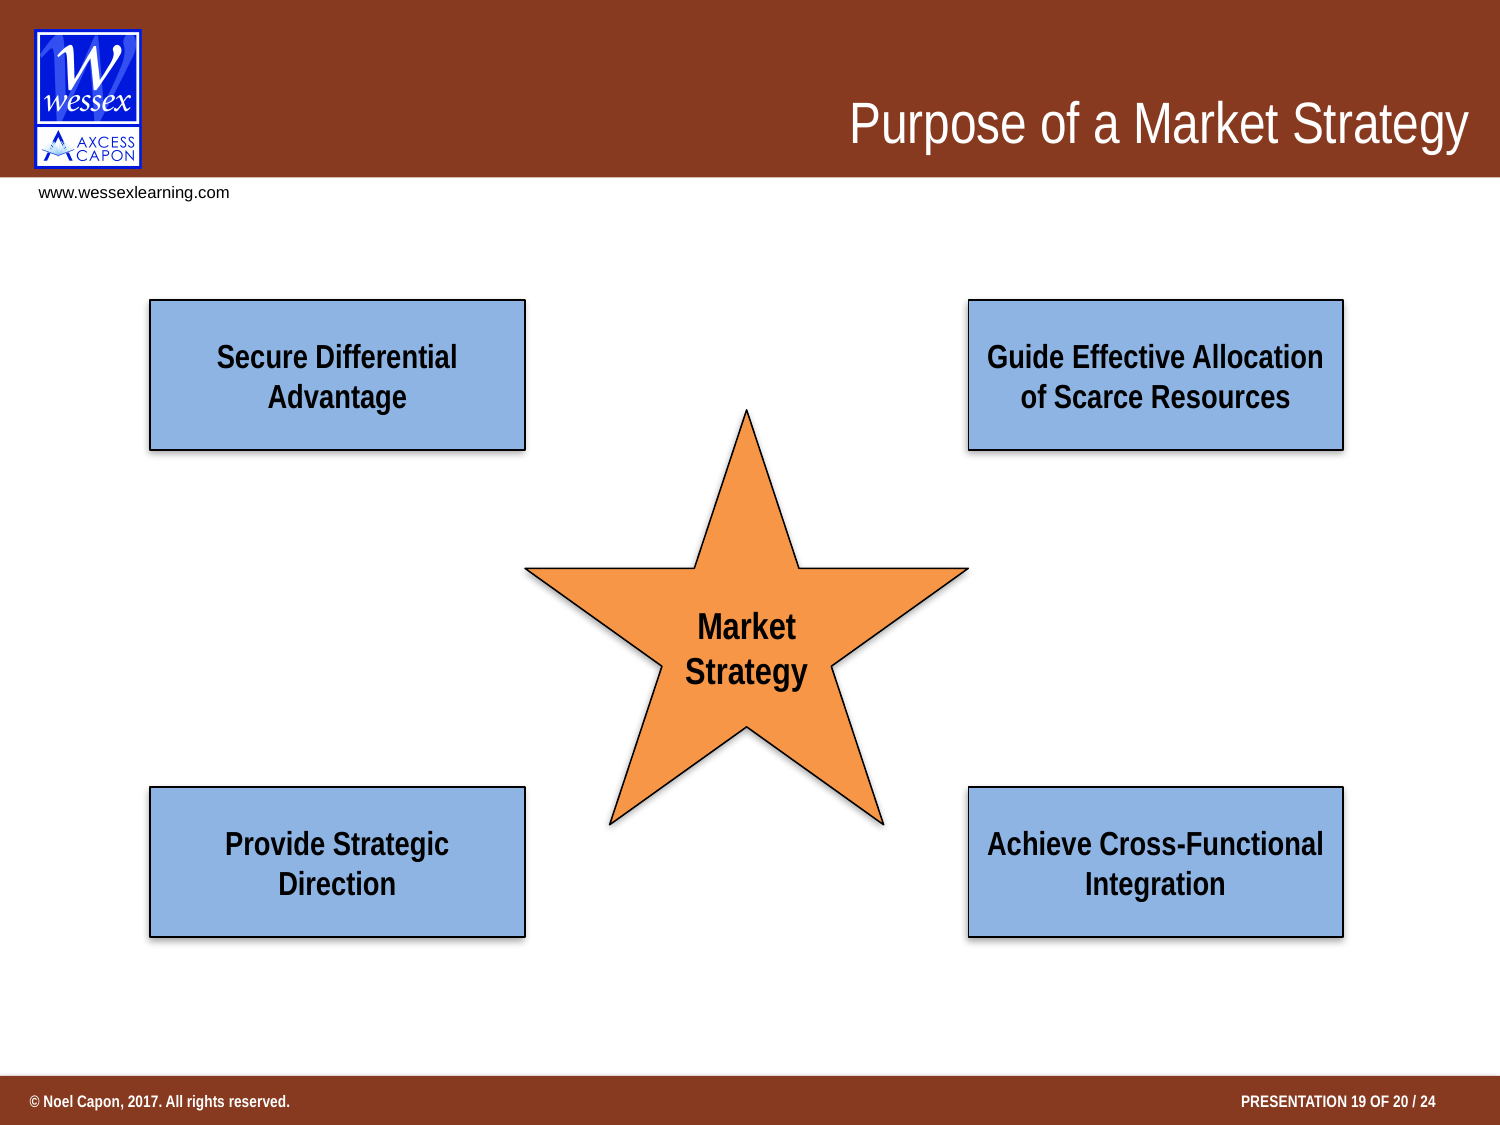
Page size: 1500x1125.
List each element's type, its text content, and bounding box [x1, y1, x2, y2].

text_box Market Strategy [524, 409, 969, 826]
text_box Achieve Cross-Functional Integration [968, 786, 1344, 938]
text_box Secure Differential Advantage [149, 299, 526, 451]
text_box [34, 28, 232, 203]
text_box Guide Effective Allocation of Scarce Resources [968, 299, 1344, 451]
text_box Provide Strategic Direction [149, 786, 526, 938]
text_box Purpose of a Market Strategy [0, 0, 1500, 178]
